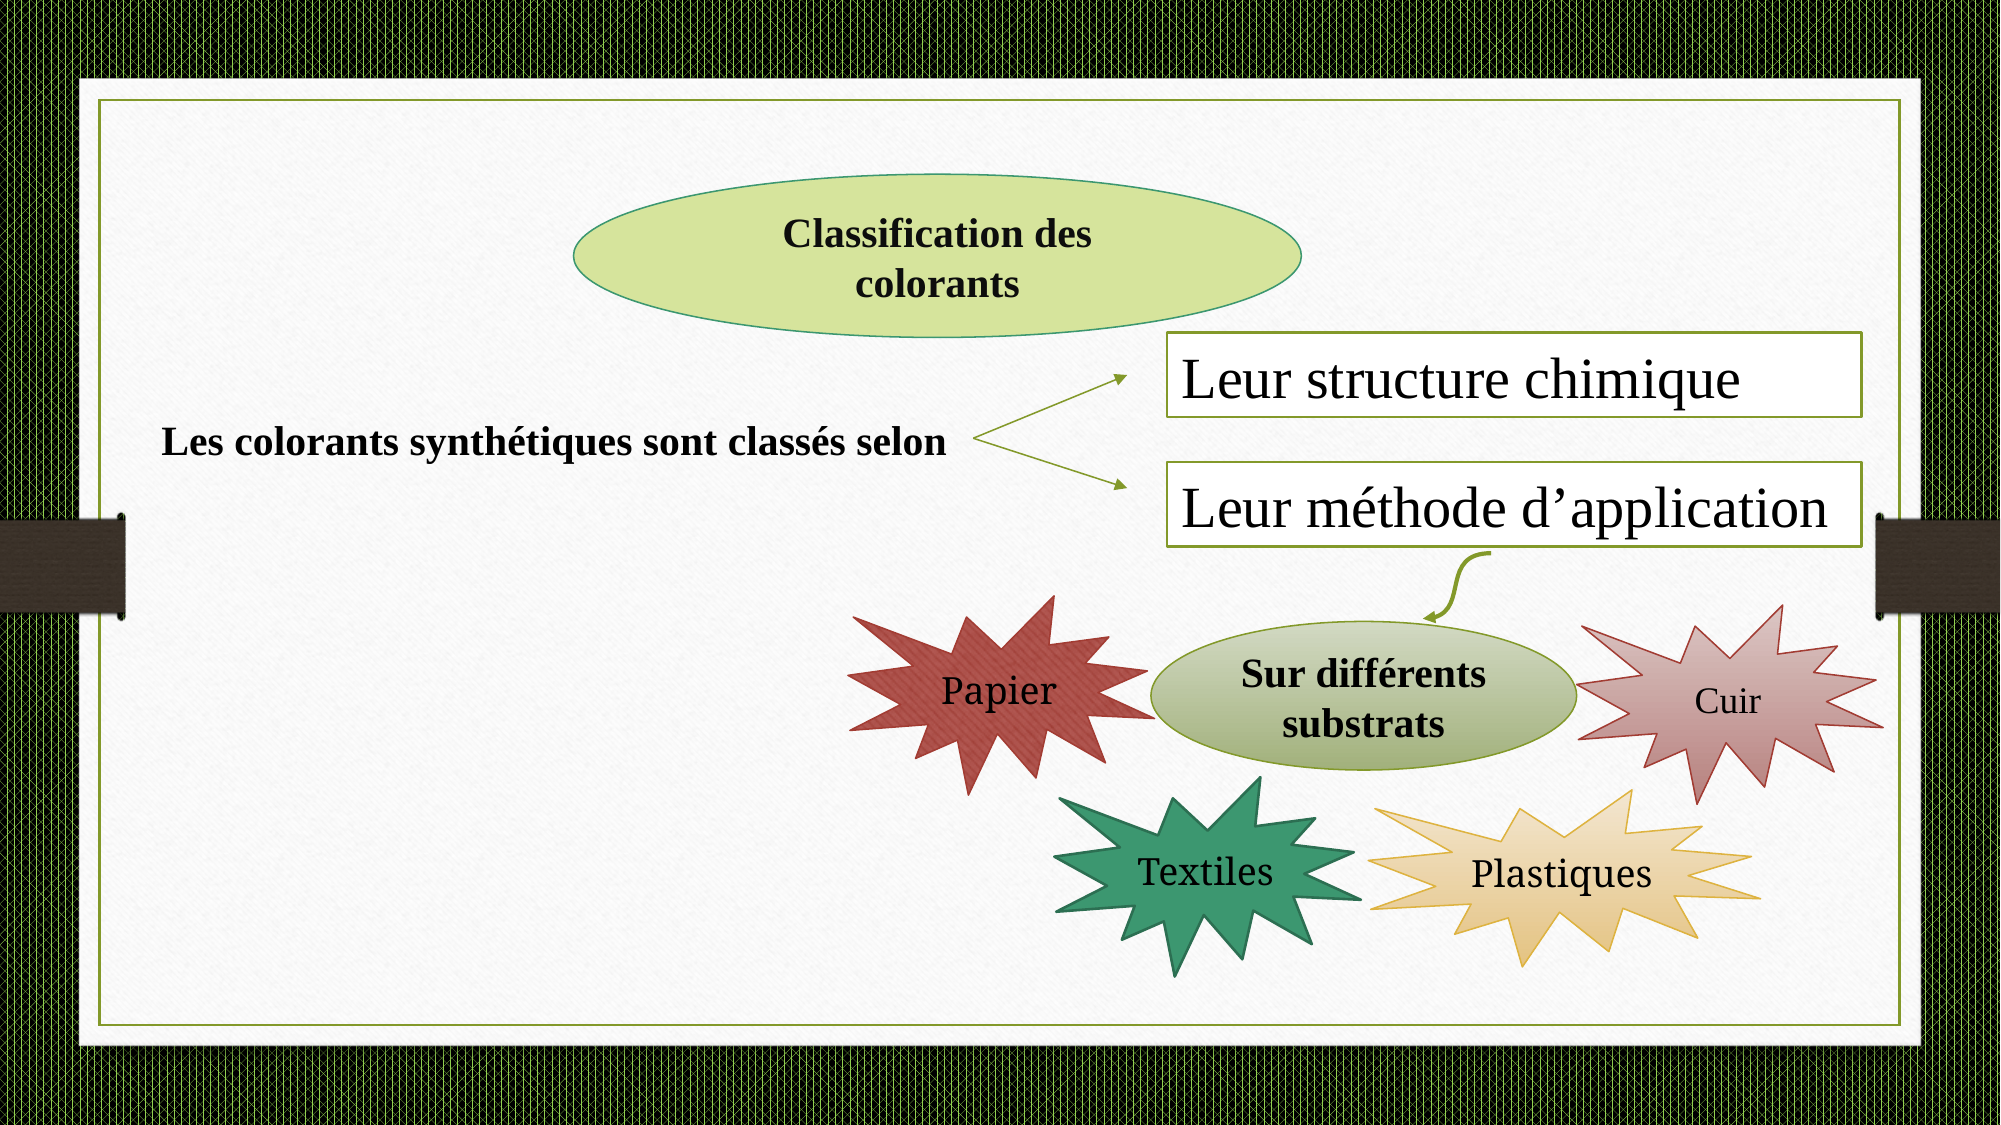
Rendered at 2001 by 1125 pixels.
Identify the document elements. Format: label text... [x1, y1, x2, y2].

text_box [975, 374, 1128, 438]
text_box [975, 438, 1128, 489]
picture [0, 0, 2001, 1125]
text_box Cuir [1575, 604, 1884, 806]
text_box Sur différents substrats [1150, 620, 1578, 771]
text_box Plastiques [1367, 789, 1762, 968]
text_box Textiles [1053, 775, 1363, 978]
text_box Les colorants synthétiques sont classés selon [146, 405, 974, 471]
text_box Papier [847, 595, 1156, 796]
text_box Classification des colorants [572, 173, 1303, 339]
text_box Leur structure chimique [1166, 331, 1863, 418]
text_box Leur méthode d’application [1166, 461, 1863, 548]
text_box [1422, 552, 1492, 619]
